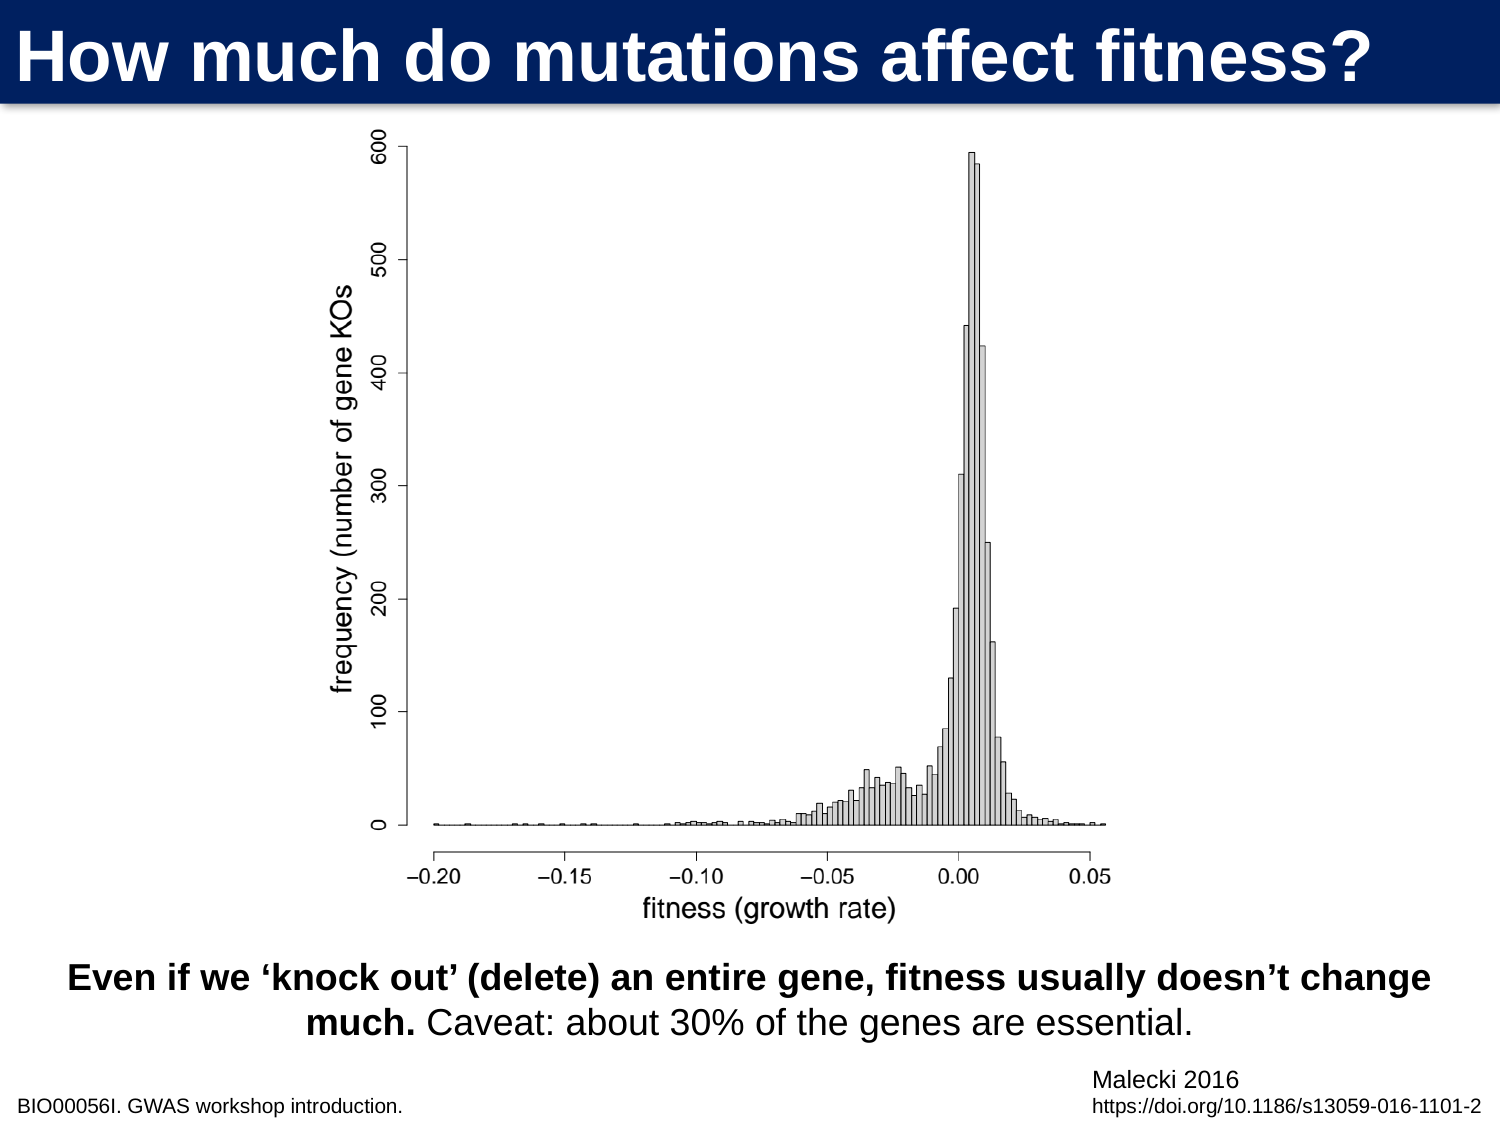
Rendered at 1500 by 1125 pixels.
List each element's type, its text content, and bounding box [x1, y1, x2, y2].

text_box BIO00056I. GWAS workshop introduction. [2, 1085, 419, 1125]
text_box How much do mutations affect fitness? [0, 0, 1500, 104]
picture [319, 73, 1183, 936]
text_box Malecki 2016 https://doi.org/10.1186/s13059-016-1101-2 [1077, 1055, 1497, 1125]
text_box Even if we ‘knock out’ (delete) an entire gene, fitness usually doesn’t change much. Caveat: about 30% of the genes are essential. [0, 945, 1500, 1050]
